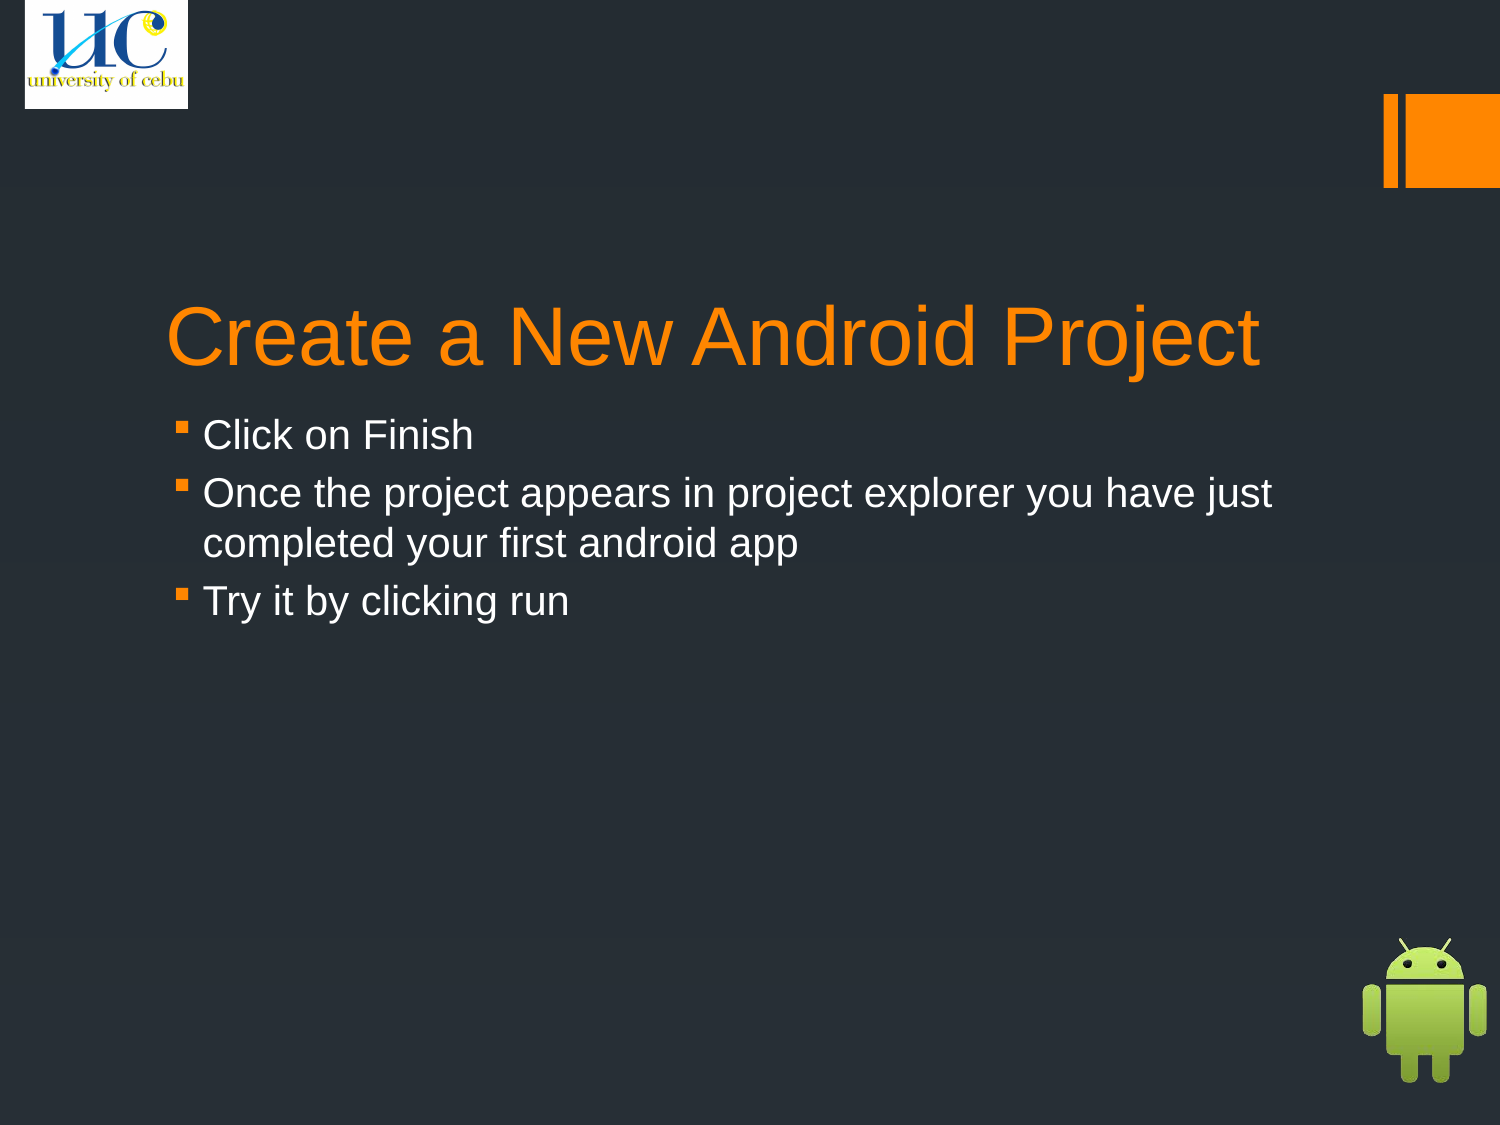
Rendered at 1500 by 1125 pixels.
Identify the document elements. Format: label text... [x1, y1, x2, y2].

list Click on Finish Once the project appears in project explorer you have just completed your first android app Try it by clicking run [150, 399, 1350, 1035]
picture [1361, 937, 1487, 1083]
title Create a New Android Project [150, 200, 1350, 390]
picture [24, 0, 188, 109]
